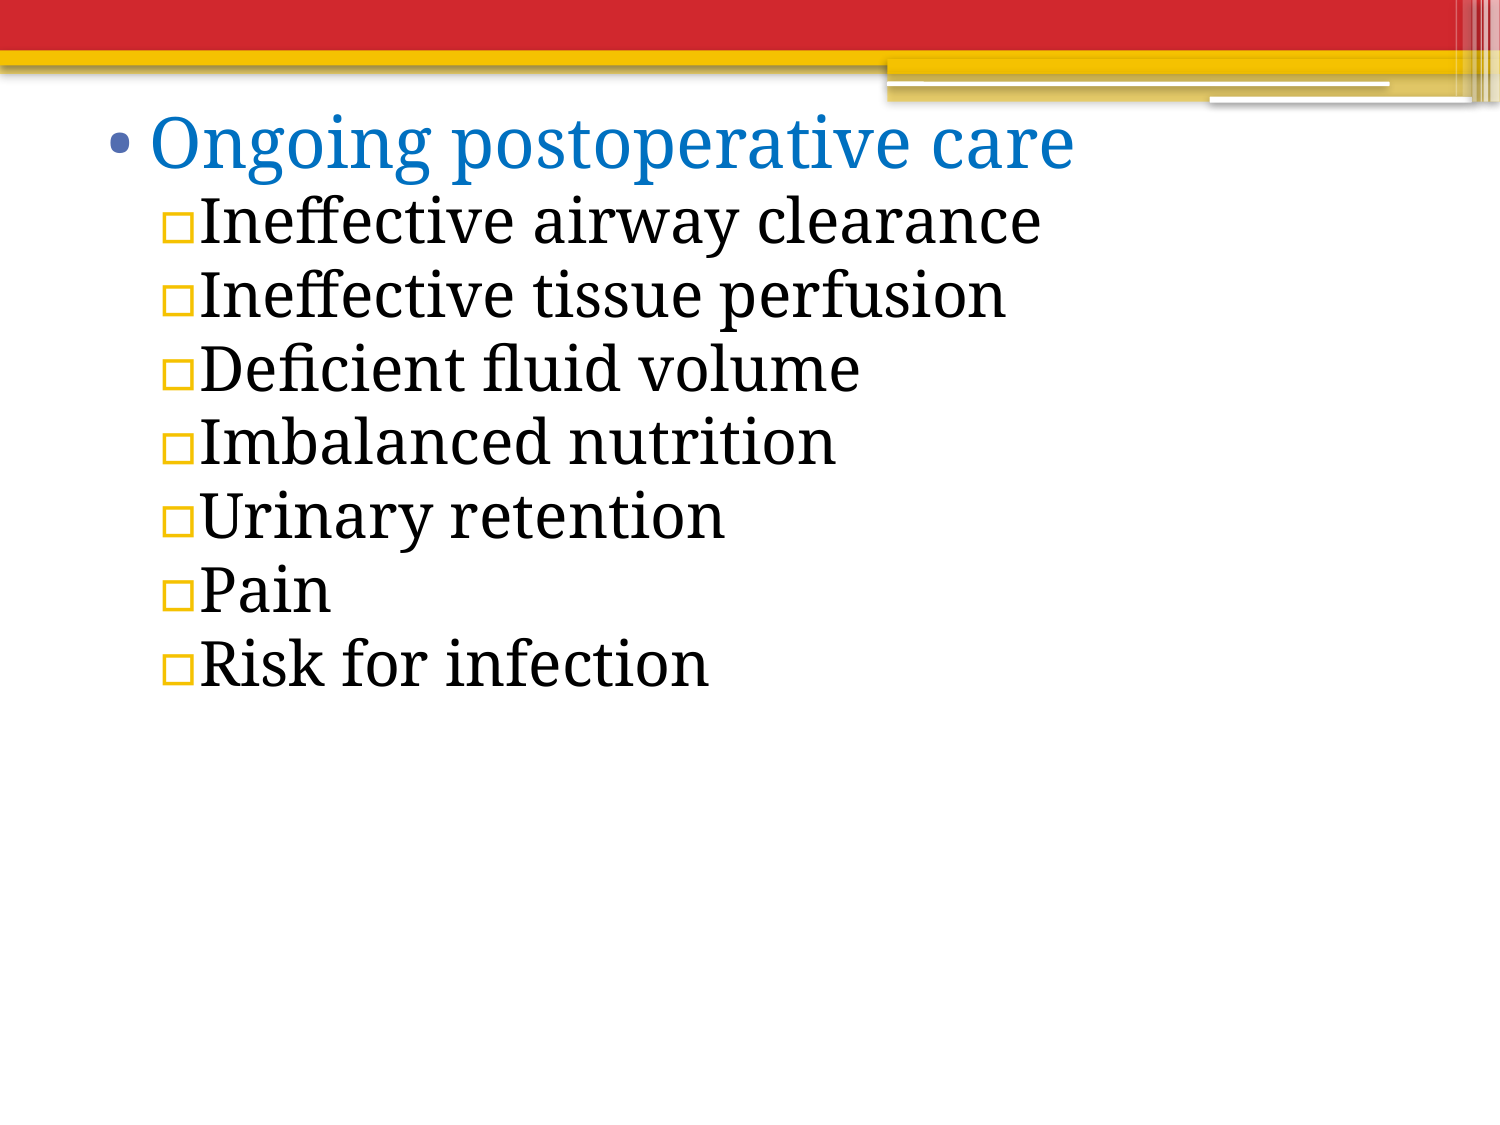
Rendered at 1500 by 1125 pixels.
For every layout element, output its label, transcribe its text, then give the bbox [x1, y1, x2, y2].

list Ongoing postoperative care Ineffective airway clearance Ineffective tissue perfusion Deficient fluid volume Imbalanced nutrition Urinary retention Pain Risk for infection [75, 99, 1425, 1079]
